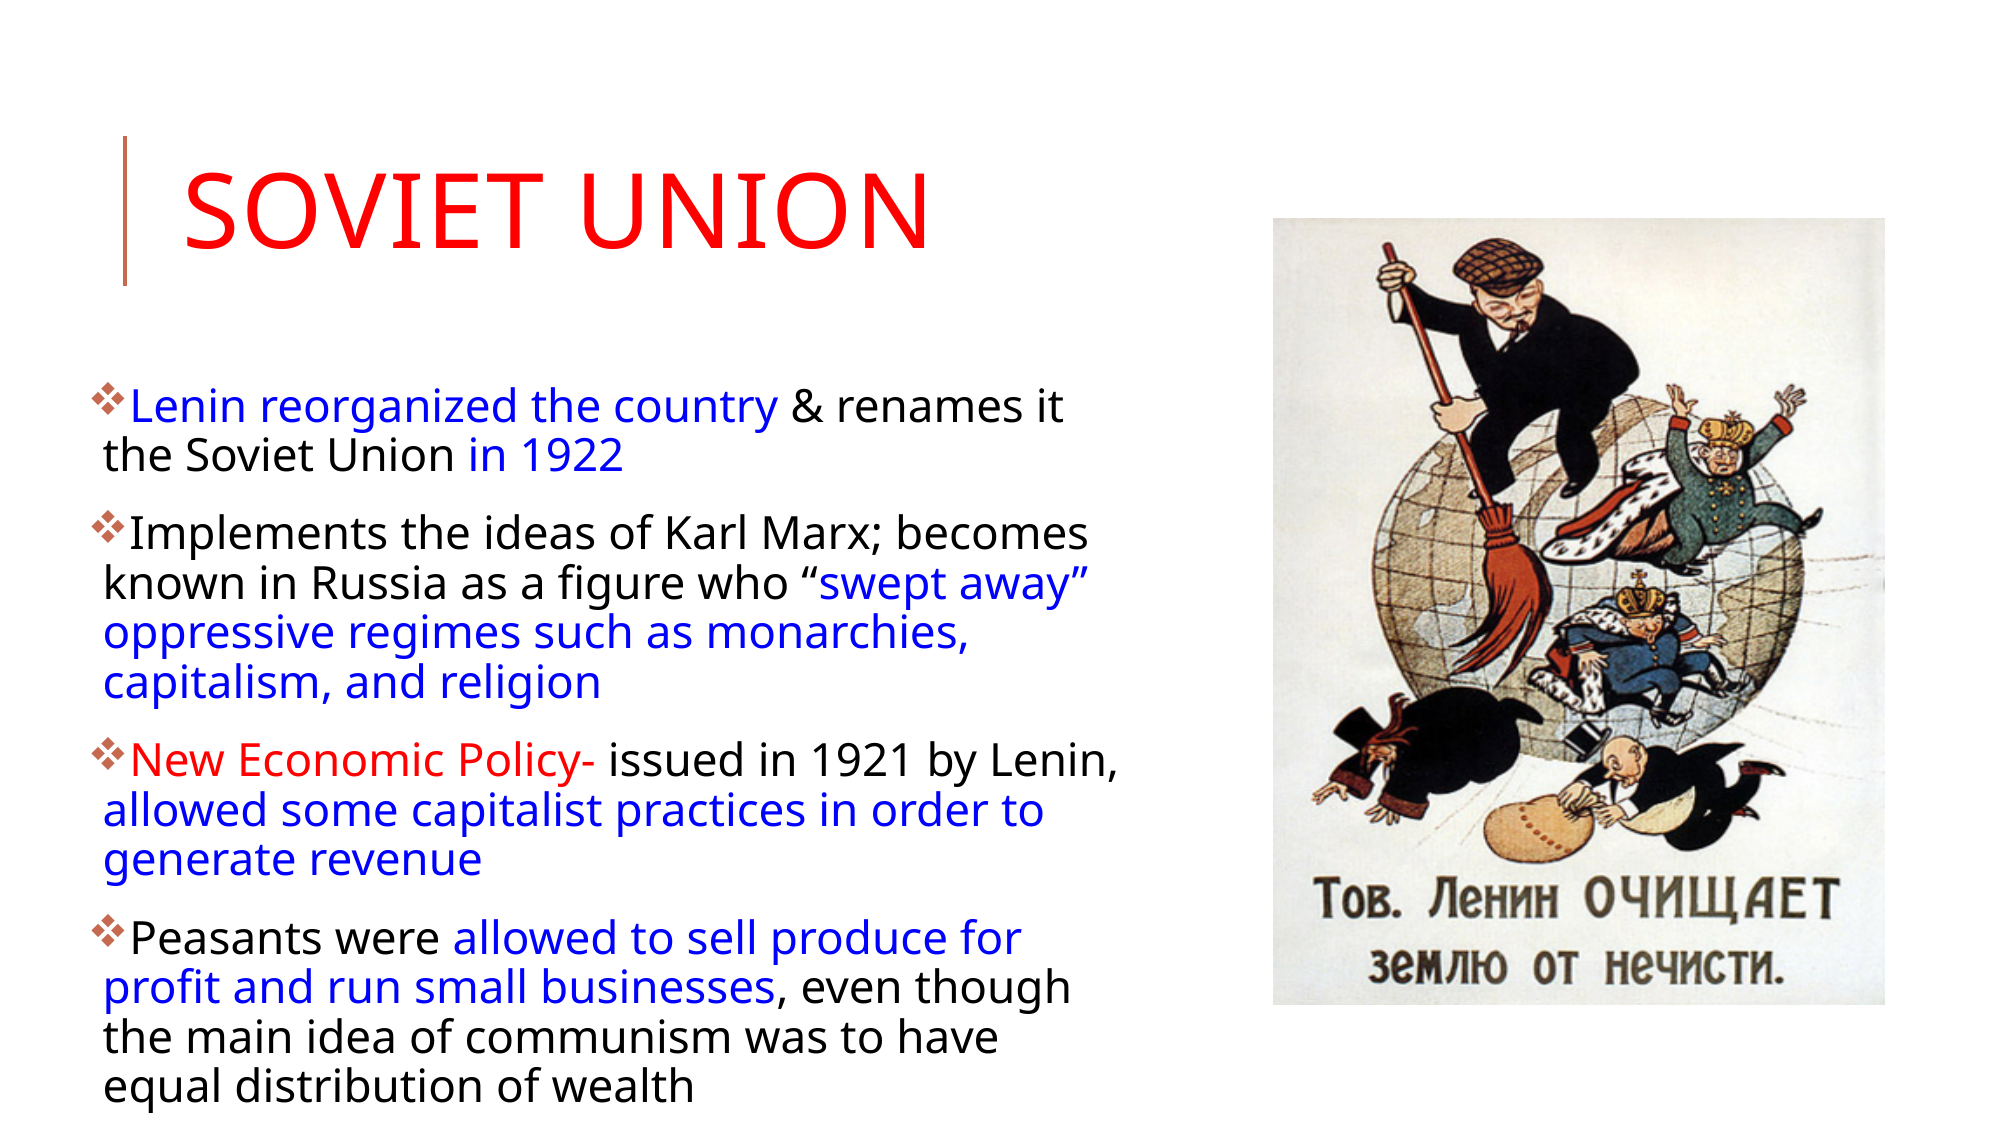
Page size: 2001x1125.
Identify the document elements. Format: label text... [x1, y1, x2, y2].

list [1273, 218, 1885, 1006]
title Soviet Union [168, 96, 1763, 342]
list Lenin reorganized the country & renames it the Soviet Union in 1922 Implements the ideas of Karl Marx; becomes known in Russia as a figure who “swept away” oppressive regimes such as monarchies, capitalism, and religion New Economic Policy- issued in 1921 by Lenin, allowed some capitalist practices in order to generate revenue Peasants were allowed to sell produce for profit and run small businesses, even though the main idea of communism was to have equal distribution of wealth [80, 375, 1131, 1035]
